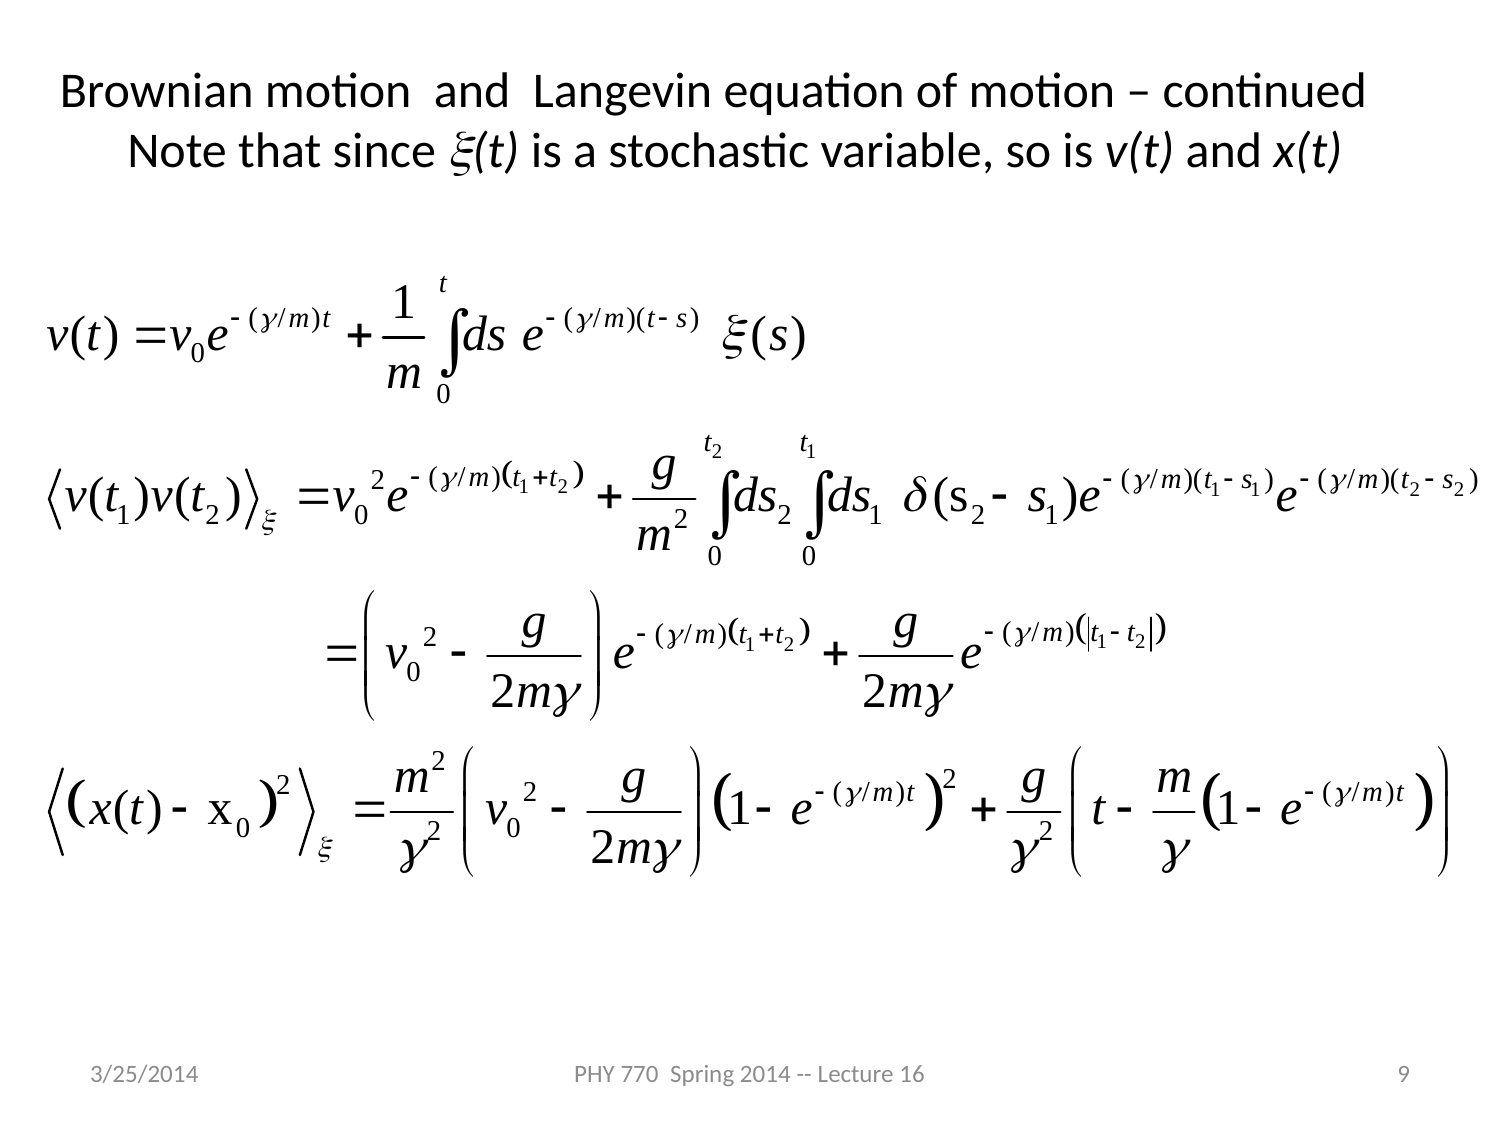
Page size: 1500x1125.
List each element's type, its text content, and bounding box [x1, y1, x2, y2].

text_box Brownian motion and Langevin equation of motion – continued Note that since x(t) is a stochastic variable, so is v(t) and x(t) [45, 49, 1495, 185]
slide_number 9 [1074, 1042, 1425, 1103]
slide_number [75, 1042, 425, 1103]
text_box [39, 262, 1493, 886]
footer PHY 770 Spring 2014 -- Lecture 16 [512, 1042, 988, 1103]
